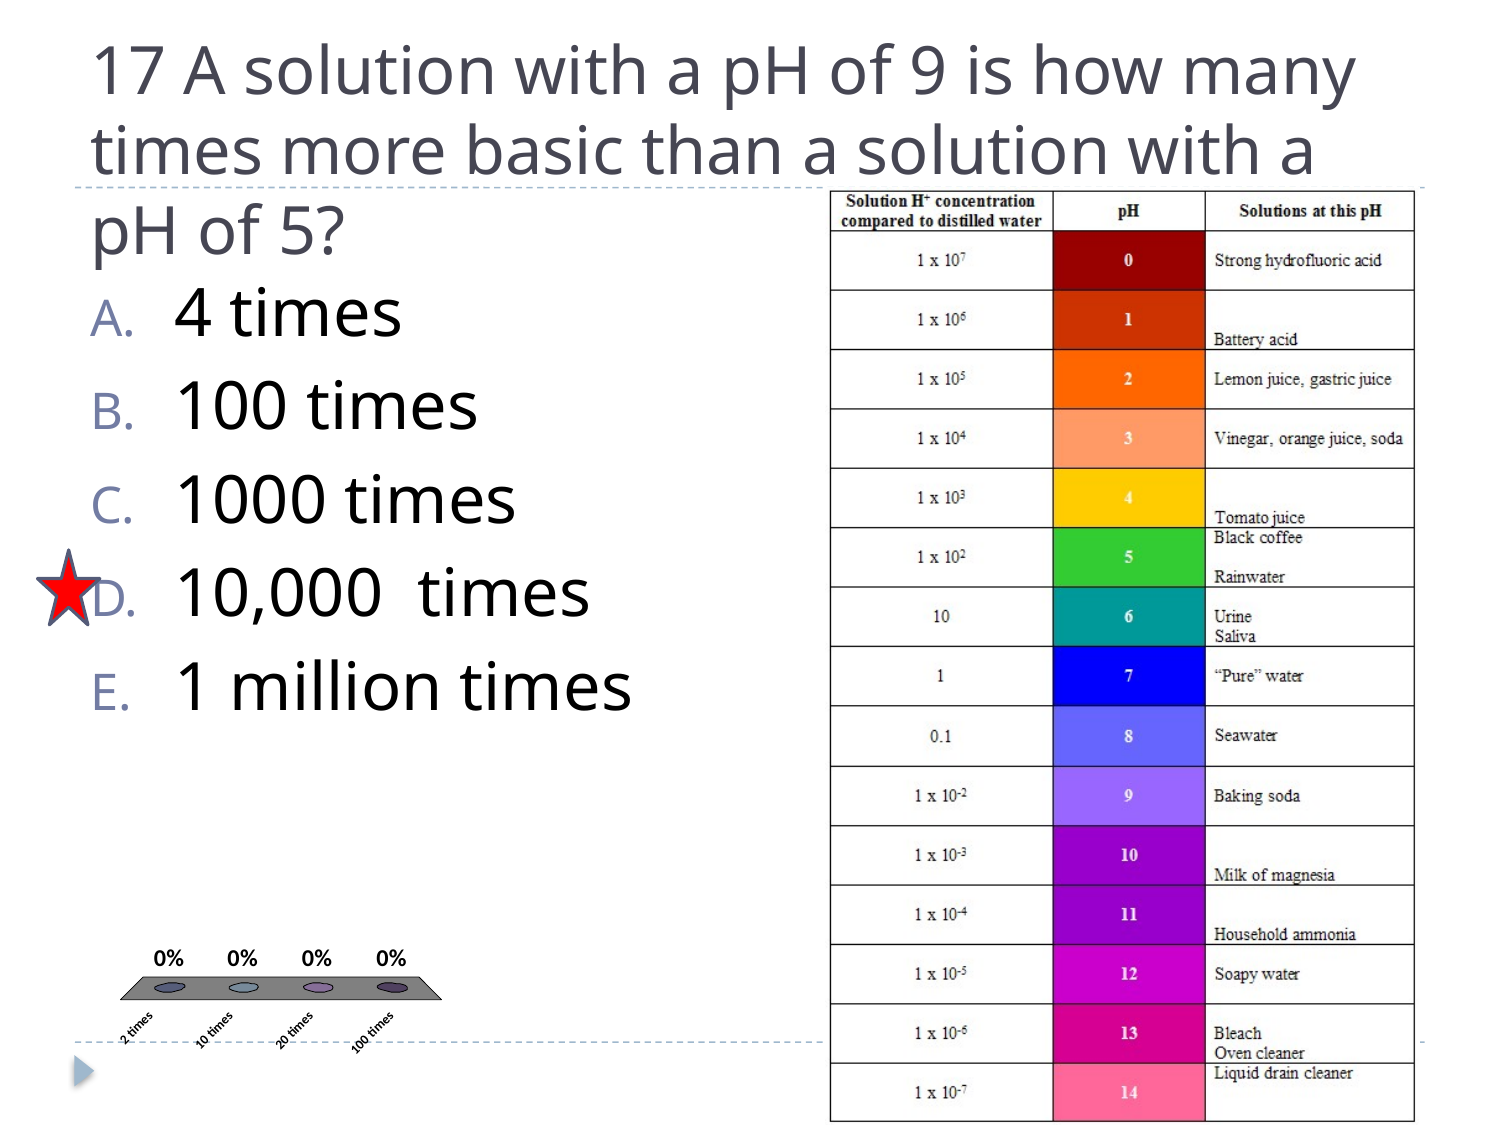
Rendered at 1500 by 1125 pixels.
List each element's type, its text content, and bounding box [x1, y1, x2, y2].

picture [824, 187, 1420, 1125]
list 4 times 100 times 1000 times 10,000 times 1 million times [74, 262, 751, 1069]
title 17 A solution with a pH of 9 is how many times more basic than a solution with a pH of 5? [74, 112, 1426, 276]
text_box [60, 635, 463, 1088]
text_box [35, 548, 102, 627]
